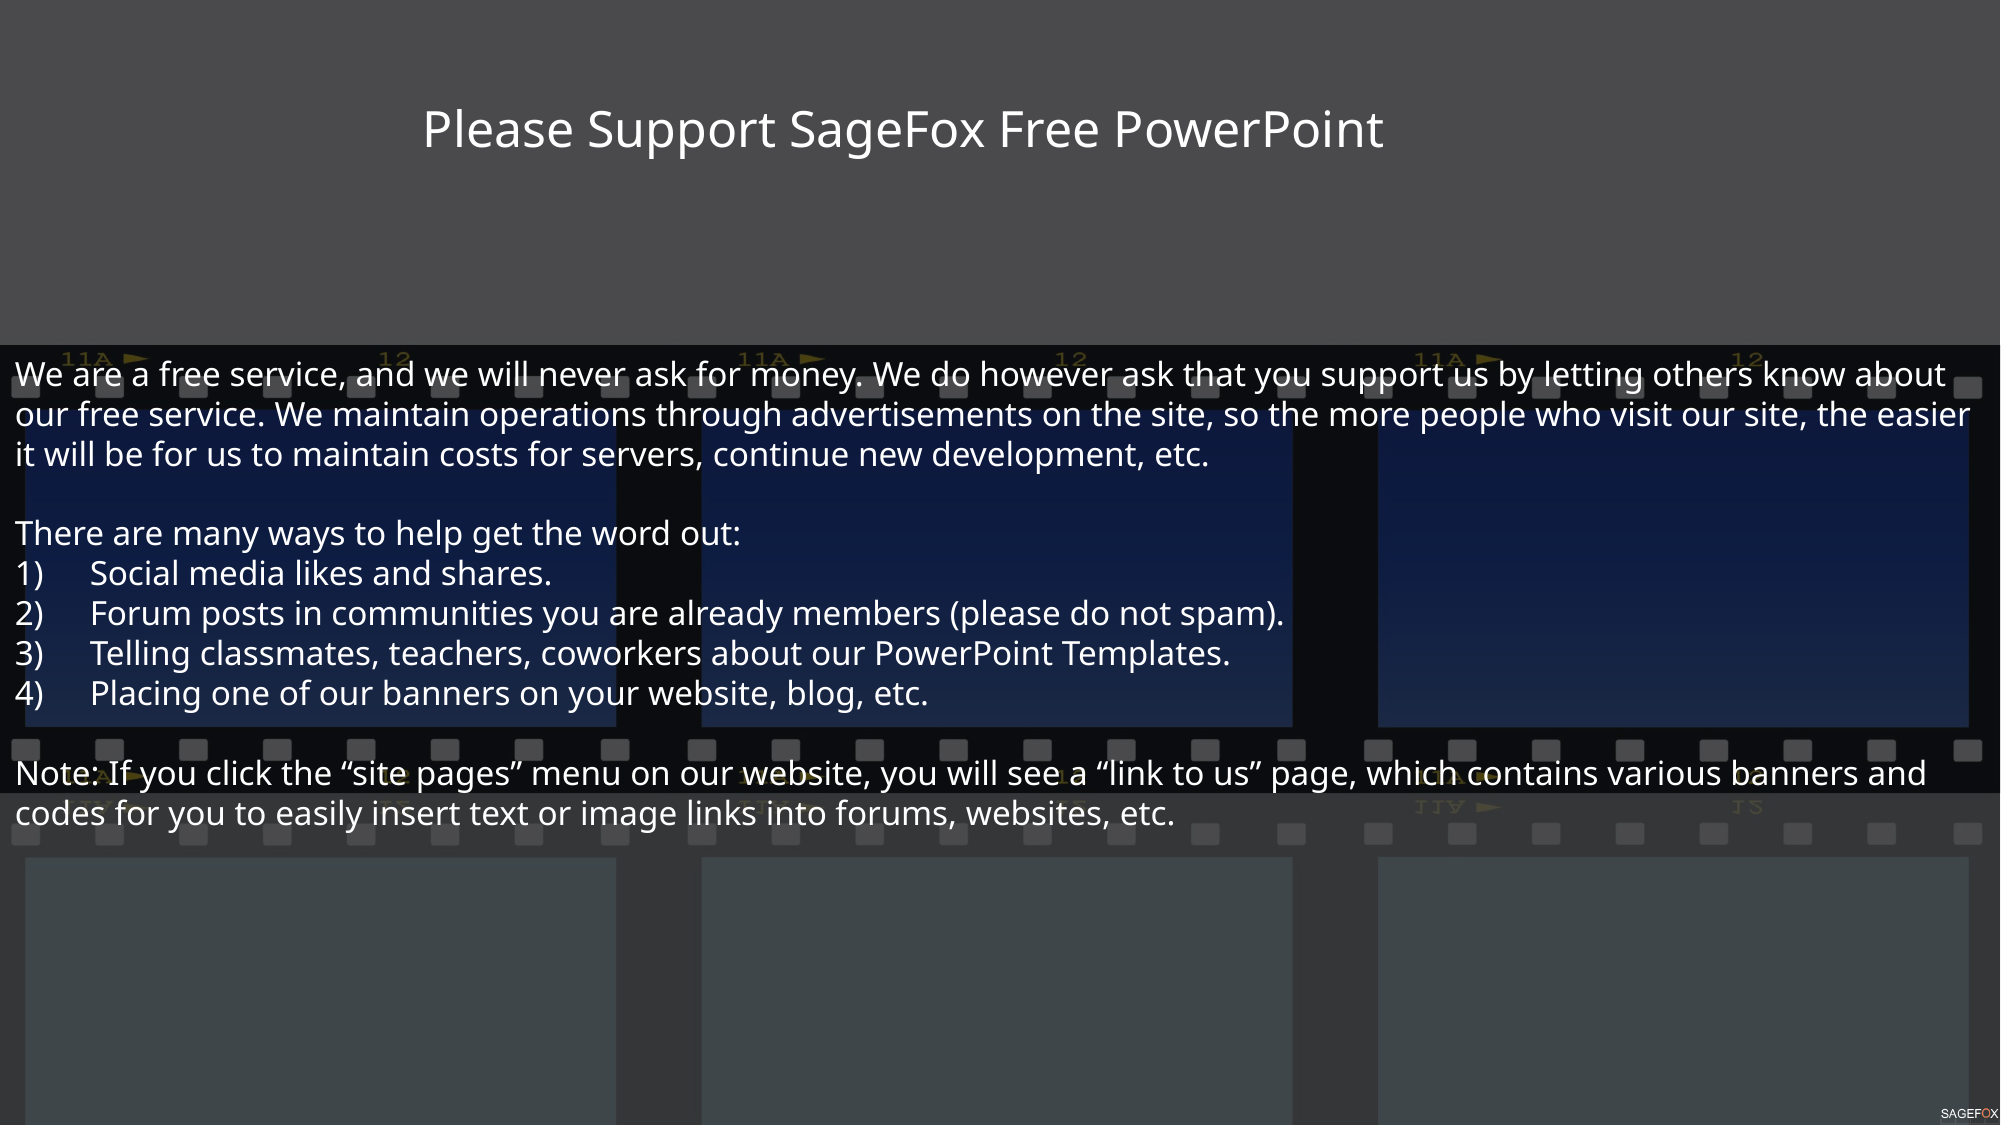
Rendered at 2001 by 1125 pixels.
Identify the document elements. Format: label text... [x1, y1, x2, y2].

title Please Support SageFox Free PowerPoint [363, 72, 1444, 190]
text_box We are a free service, and we will never ask for money. We do however ask that you support us by letting others know about our free service. We maintain operations through advertisements on the site, so the more people who visit our site, the easier it will be for us to maintain costs for servers, continue new development, etc. There are many ways to help get the word out: Social media likes and shares. Forum posts in communities you are already members (please do not spam). Telling classmates, teachers, coworkers about our PowerPoint Templates. Placing one of our banners on your website, blog, etc. Note: If you click the “site pages” menu on our website, you will see a “link to us” page, which contains various banners and codes for you to easily insert text or image links into forums, websites, etc. [0, 0, 2000, 1125]
